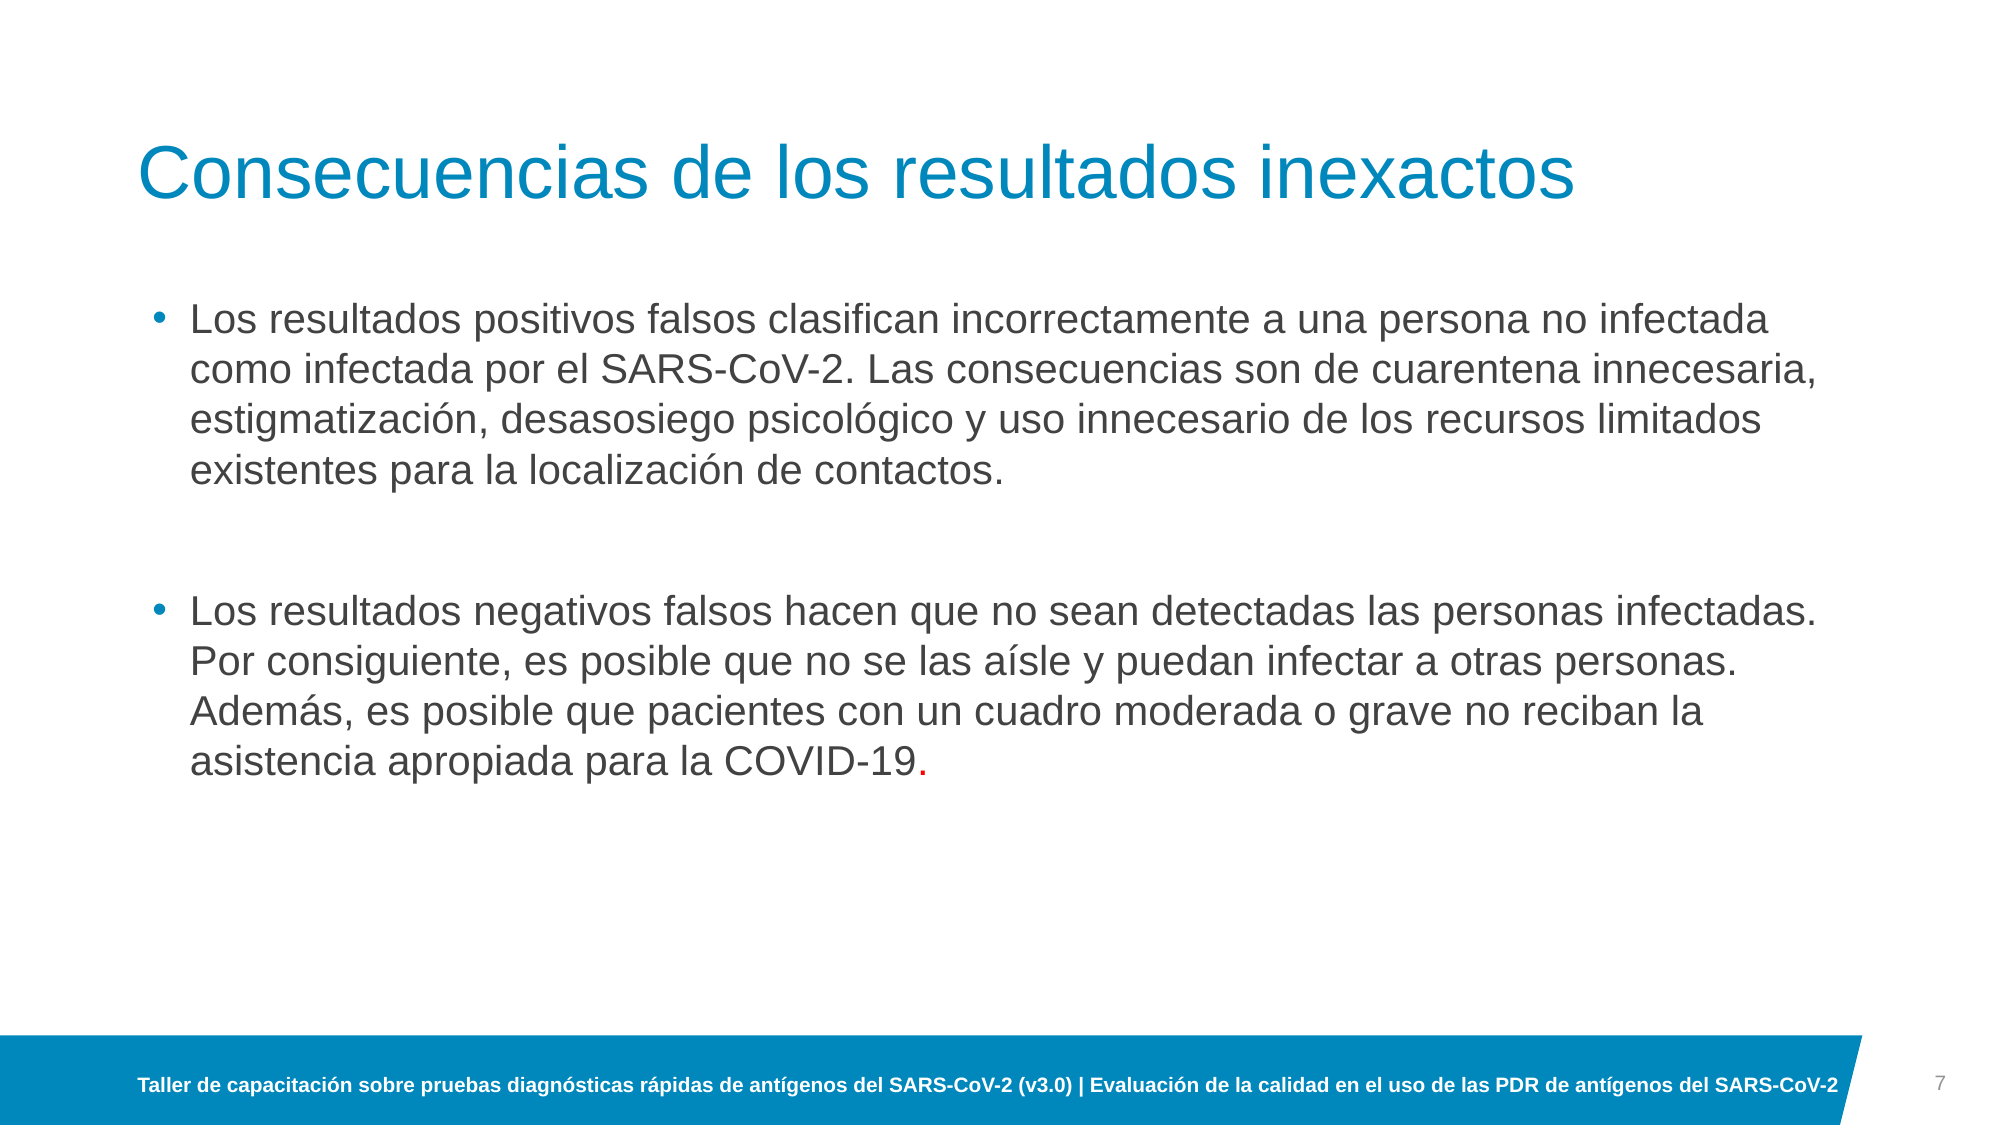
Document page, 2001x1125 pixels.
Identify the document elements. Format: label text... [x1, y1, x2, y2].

footer Taller de capacitación sobre pruebas diagnósticas rápidas de antígenos del SARS-CoV-2 (v3.0) | Evaluación de la calidad en el uso de las PDR de antígenos del SARS-CoV-2 [137, 1042, 1852, 1125]
list Los resultados positivos falsos clasifican incorrectamente a una persona no infectada como infectada por el SARS-CoV-2. Las consecuencias son de cuarentena innecesaria, estigmatización, desasosiego psicológico y uso innecesario de los recursos limitados existentes para la localización de contactos. Los resultados negativos falsos hacen que no sean detectadas las personas infectadas. Por consiguiente, es posible que no se las aísle y puedan infectar a otras personas. Además, es posible que pacientes con un cuadro moderada o grave no reciban la asistencia apropiada para la COVID-19. [137, 284, 1863, 1014]
slide_number 7 [1862, 1035, 1947, 1125]
title Consecuencias de los resultados inexactos [137, 59, 1863, 215]
